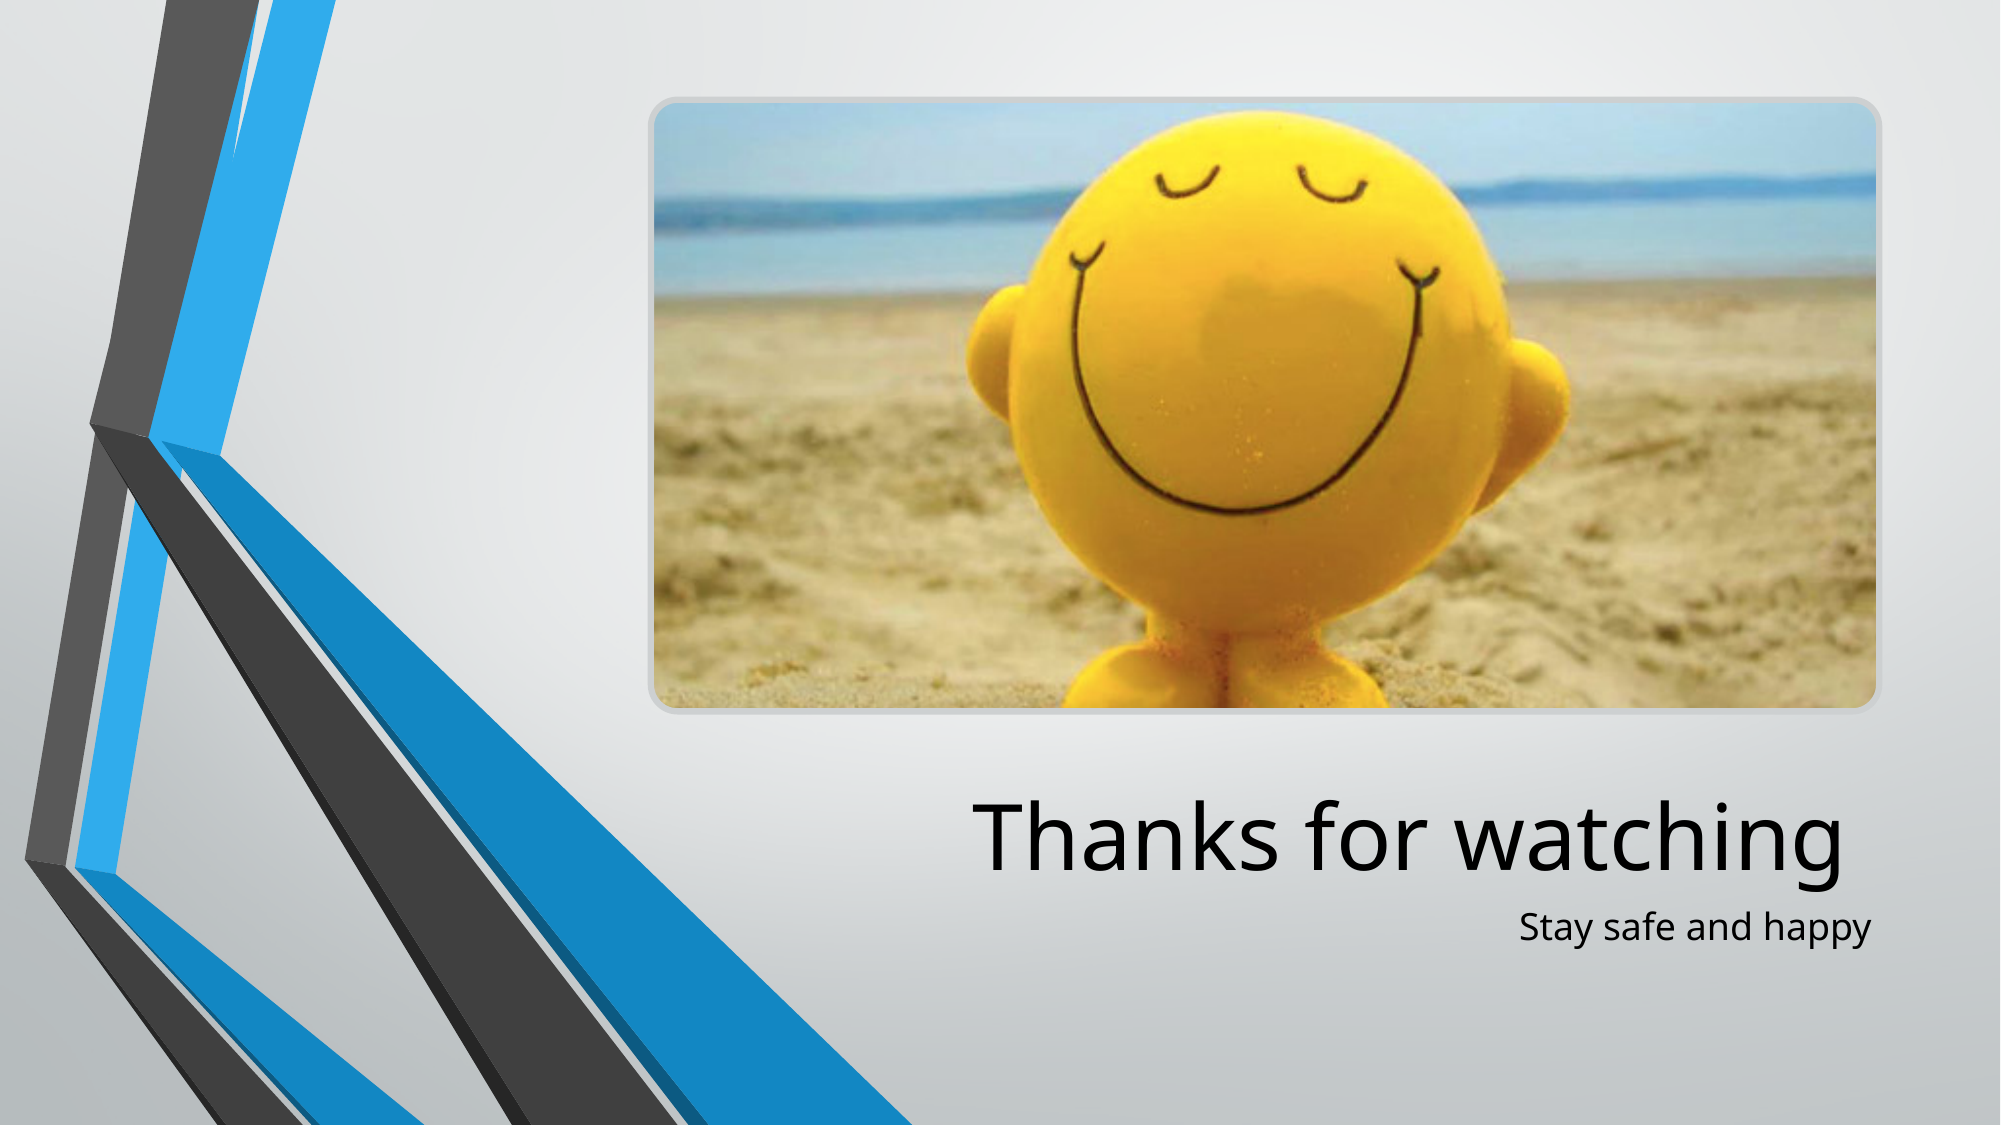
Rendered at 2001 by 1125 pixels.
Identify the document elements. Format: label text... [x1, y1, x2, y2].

title Thanks for watching [913, 758, 1887, 895]
list Stay safe and happy [913, 895, 1887, 966]
picture [650, 99, 1880, 712]
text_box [89, 0, 913, 1125]
